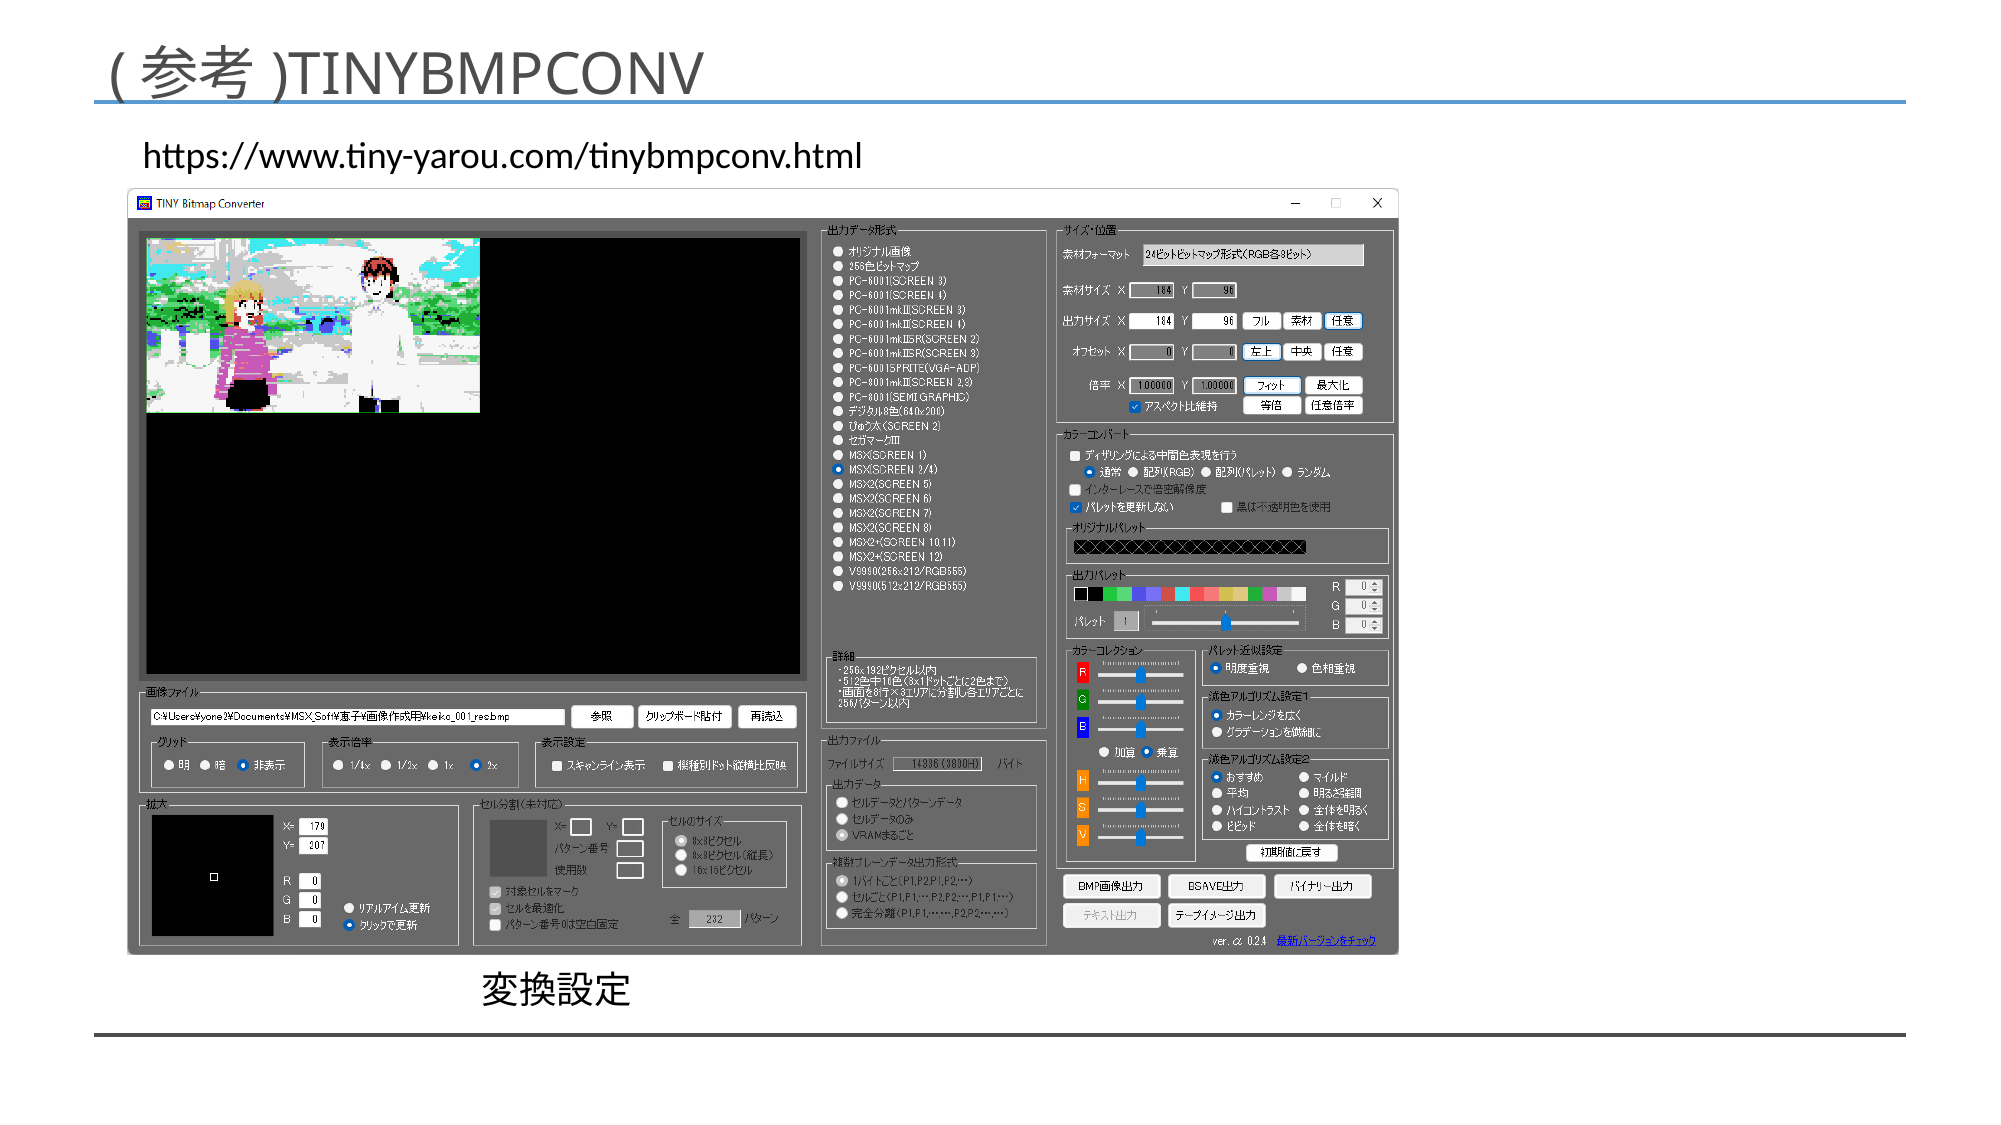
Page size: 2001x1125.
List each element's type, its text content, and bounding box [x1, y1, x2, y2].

title (参考)TINYBMPCONV [94, 24, 1906, 126]
picture [127, 188, 1399, 955]
text_box https://www.tiny-yarou.com/tinybmpconv.html [127, 123, 1128, 184]
text_box 変換設定 [466, 958, 668, 1019]
